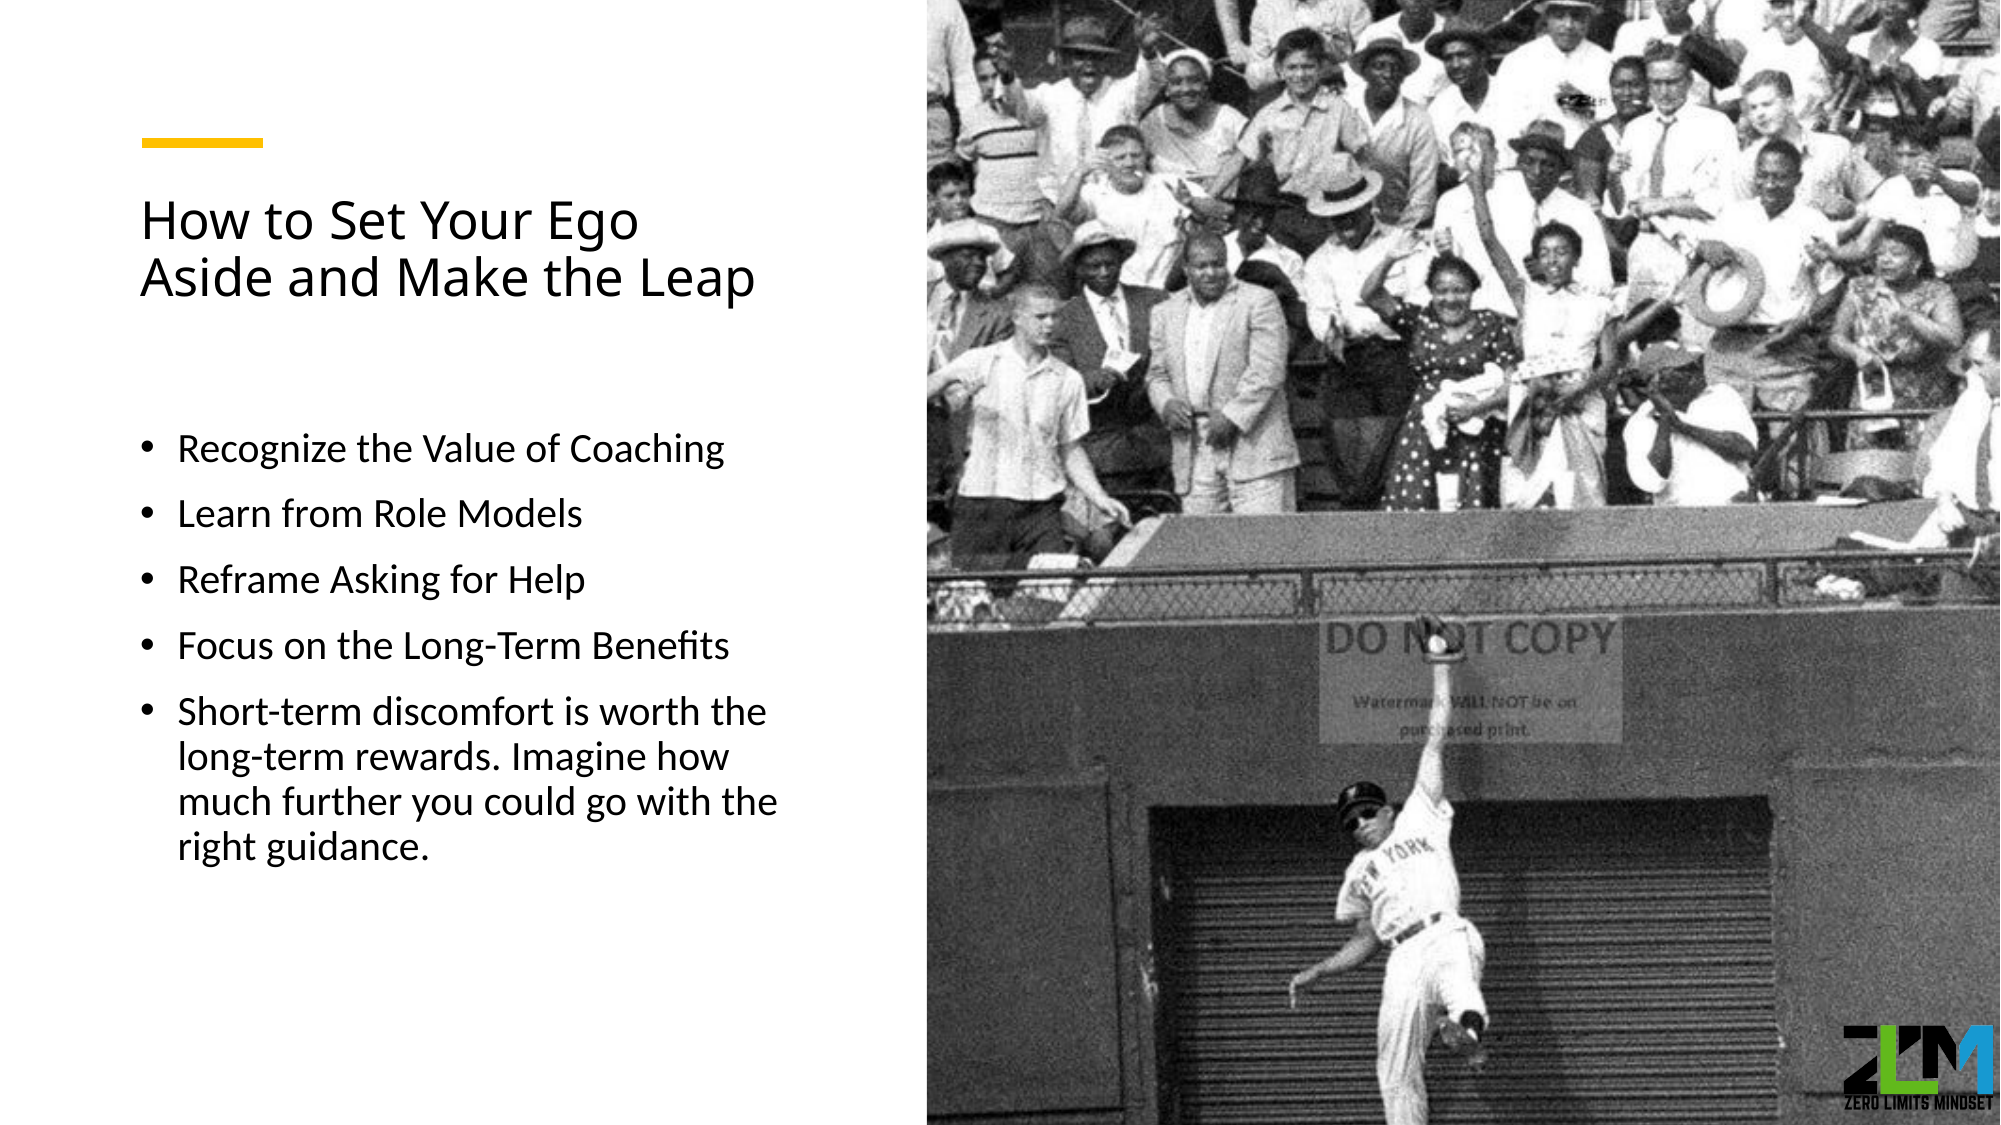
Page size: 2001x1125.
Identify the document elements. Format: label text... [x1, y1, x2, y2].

list Recognize the Value of Coaching Learn from Role Models Reframe Asking for Help Focus on the Long-Term Benefits Short-term discomfort is worth the long-term rewards. Imagine how much further you could go with the right guidance. [125, 418, 796, 1008]
picture [1820, 967, 2000, 1125]
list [926, 0, 2000, 1125]
title How to Set Your Ego Aside and Make the Leap [125, 186, 796, 417]
